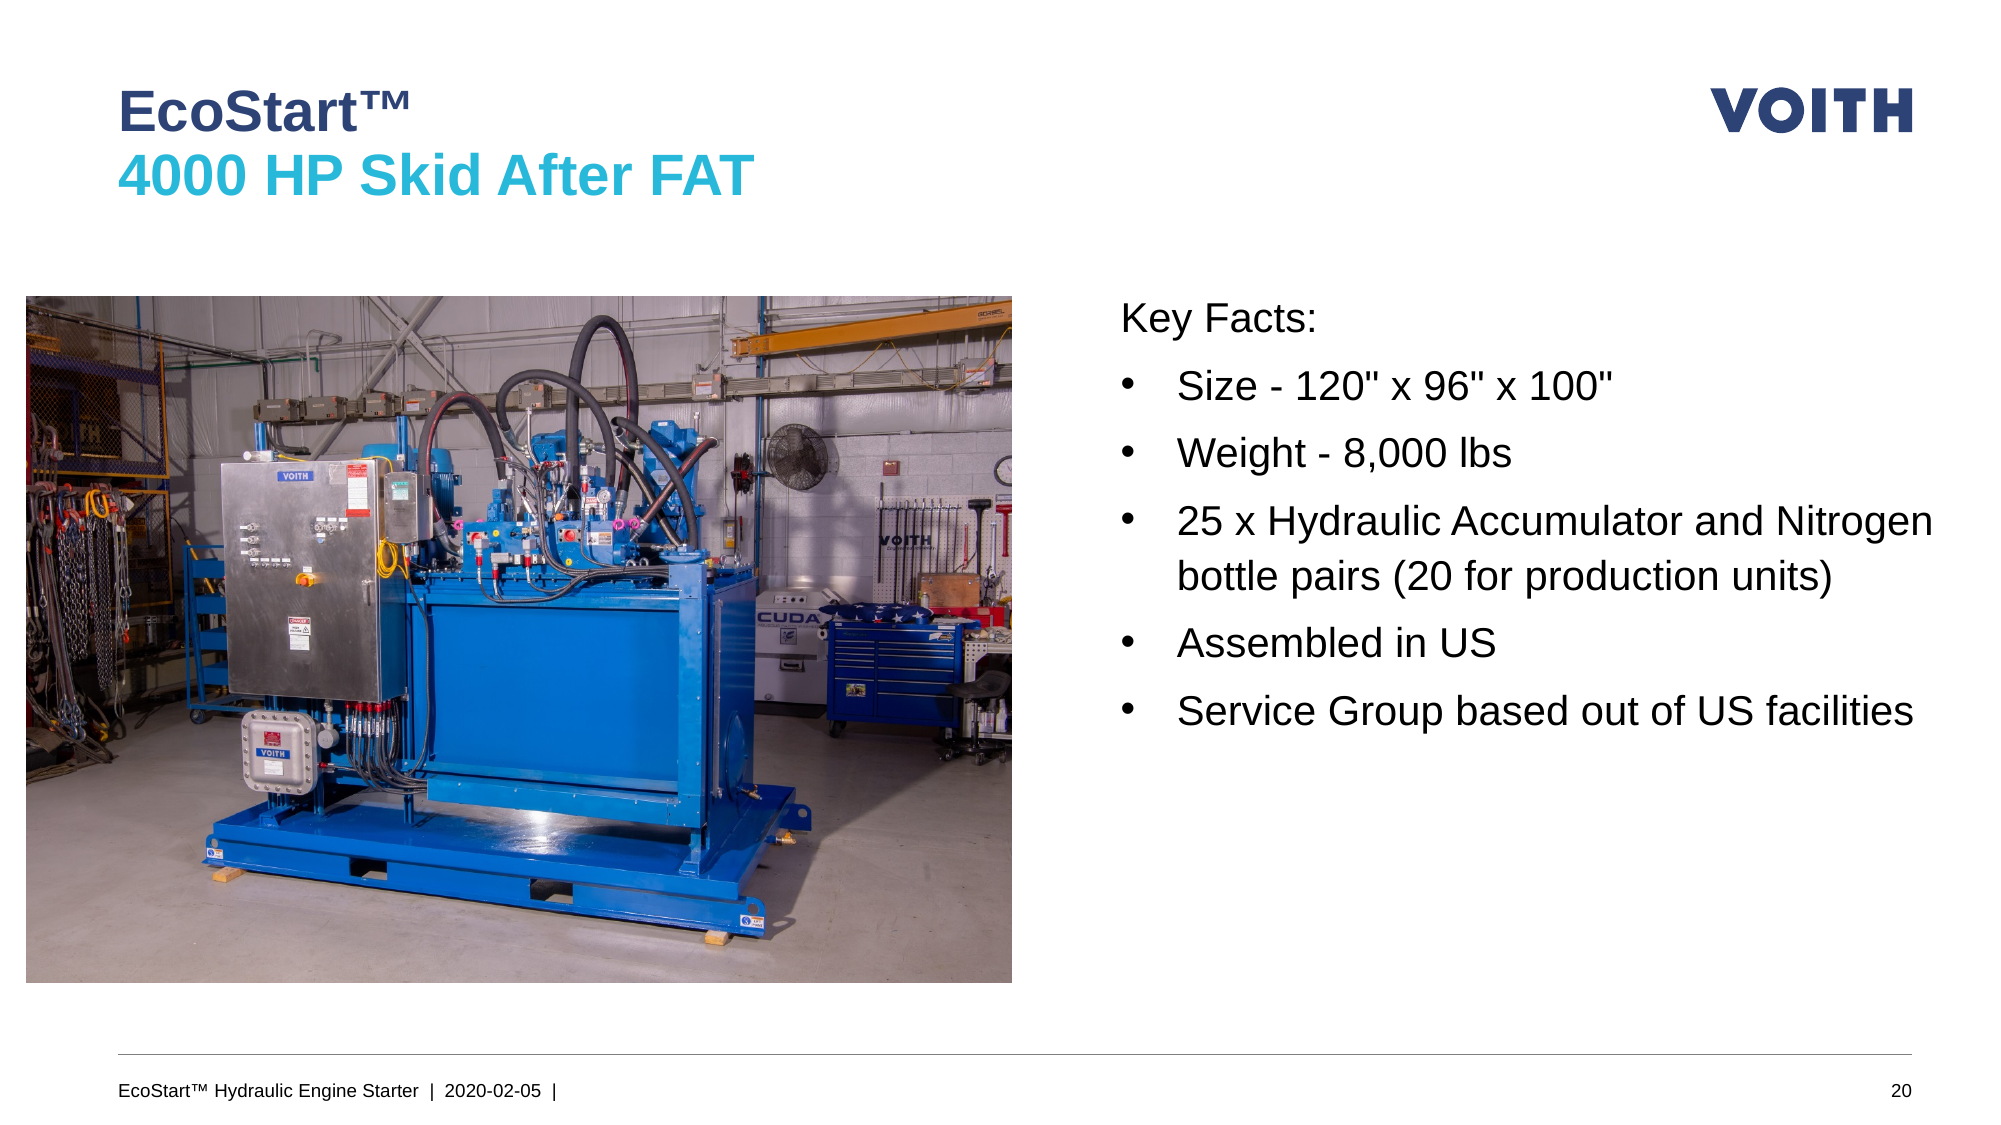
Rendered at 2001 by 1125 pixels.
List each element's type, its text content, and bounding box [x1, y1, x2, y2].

picture [26, 296, 1012, 983]
slide_number 20 [1764, 1078, 1913, 1109]
text_box Key Facts: Size - 120" x 96" x 100" Weight - 8,000 lbs 25 x Hydraulic Accumulator and Nitrogen bottle pairs (20 for production units) Assembled in US Service Group based out of US facilities [1105, 278, 2001, 965]
title EcoStart™ 4000 HP Skid After FAT [118, 79, 1598, 221]
footer EcoStart™ Hydraulic Engine Starter | 2020-02-05 | [118, 1078, 1598, 1109]
